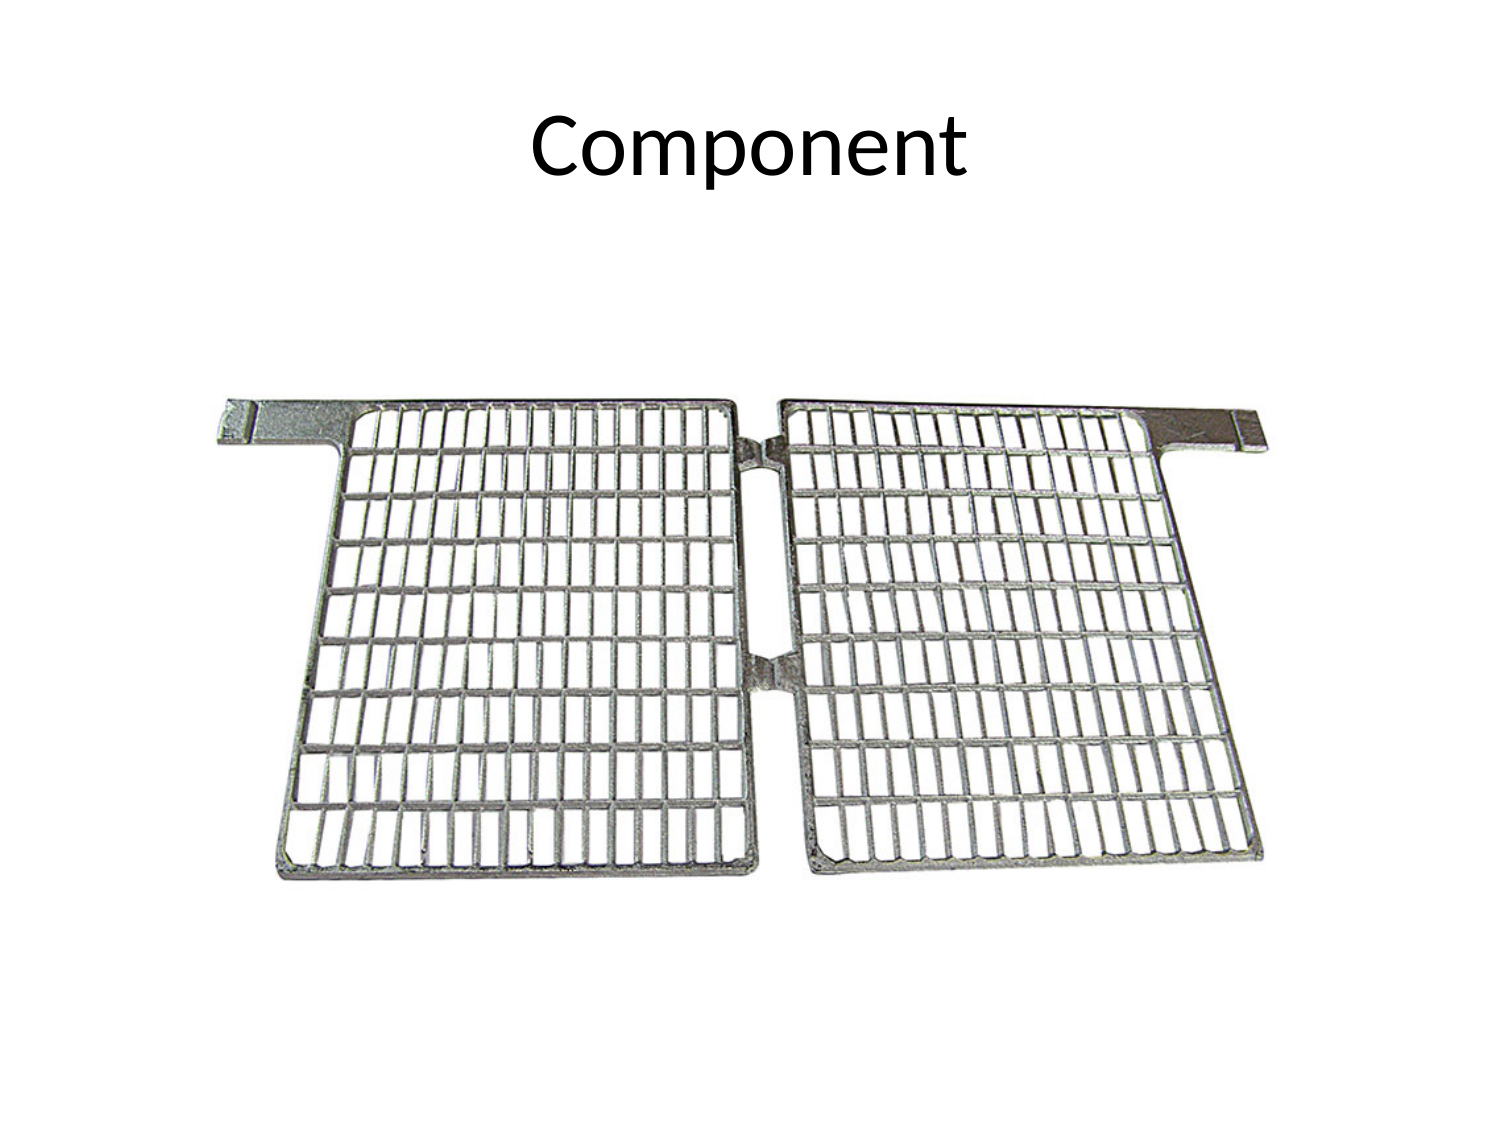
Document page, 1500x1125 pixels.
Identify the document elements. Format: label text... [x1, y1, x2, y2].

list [74, 331, 1426, 936]
title Component [75, 45, 1425, 233]
